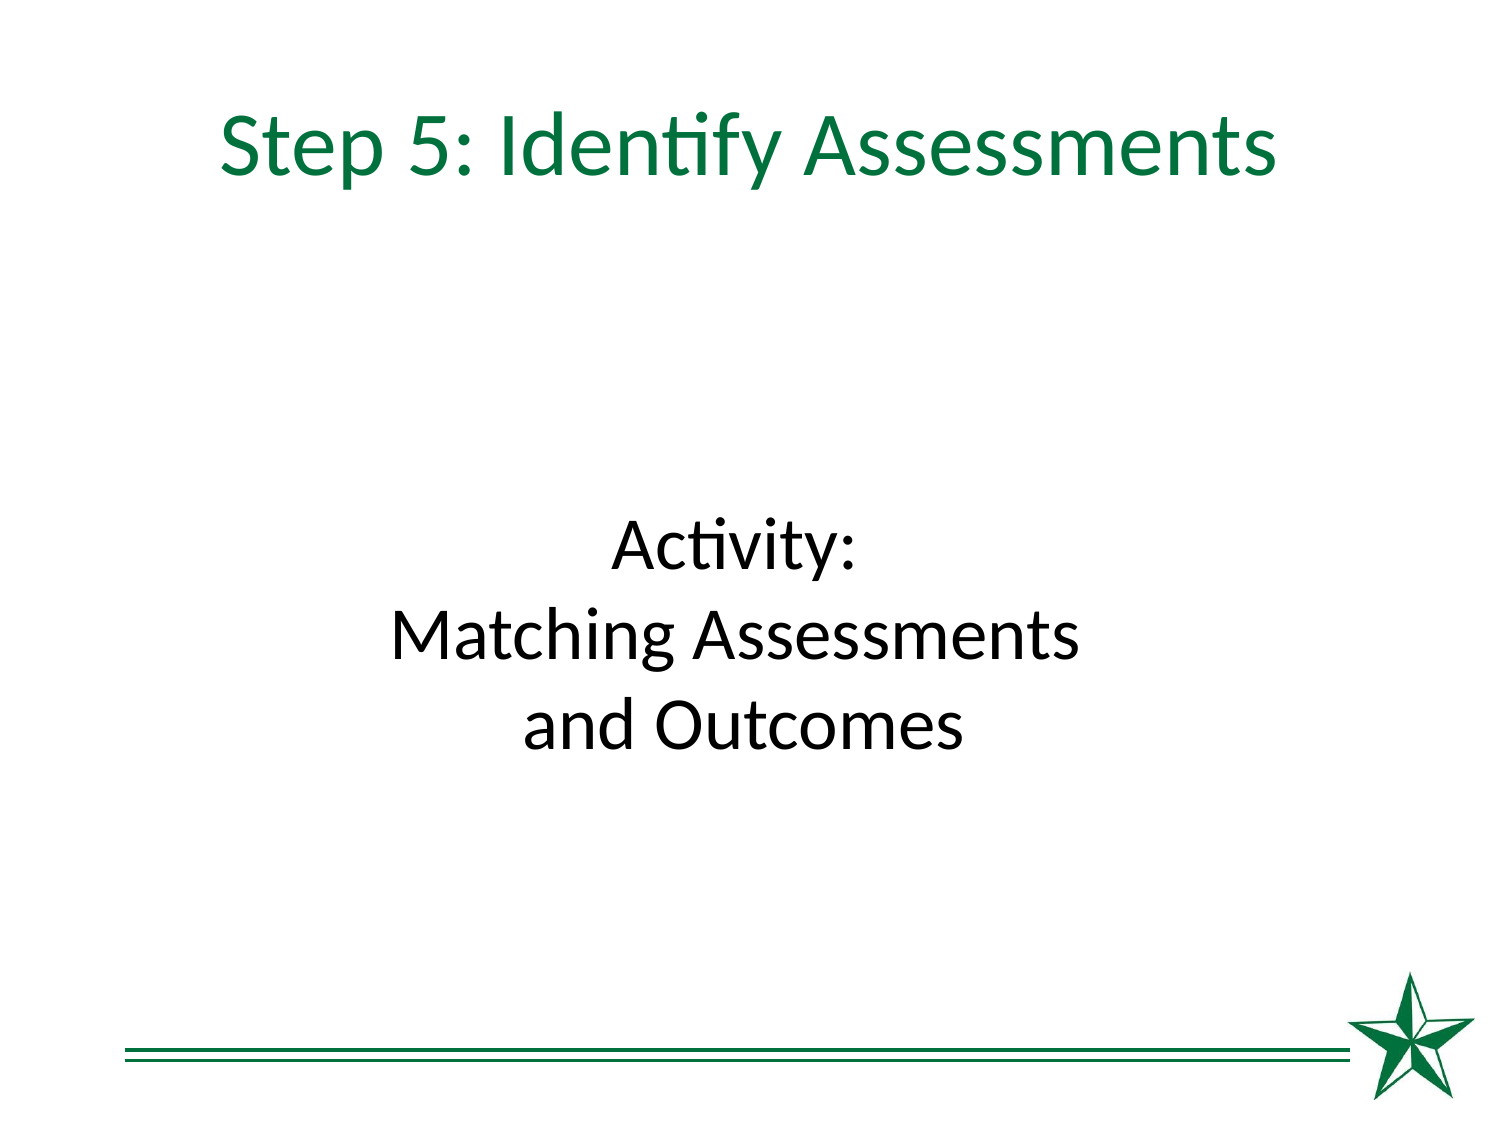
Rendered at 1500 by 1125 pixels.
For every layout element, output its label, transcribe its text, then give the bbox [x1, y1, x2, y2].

text_box Activity: Matching Assessments and Outcomes [125, 487, 1363, 773]
title Step 5: Identify Assessments [75, 45, 1425, 233]
picture [1347, 971, 1475, 1100]
